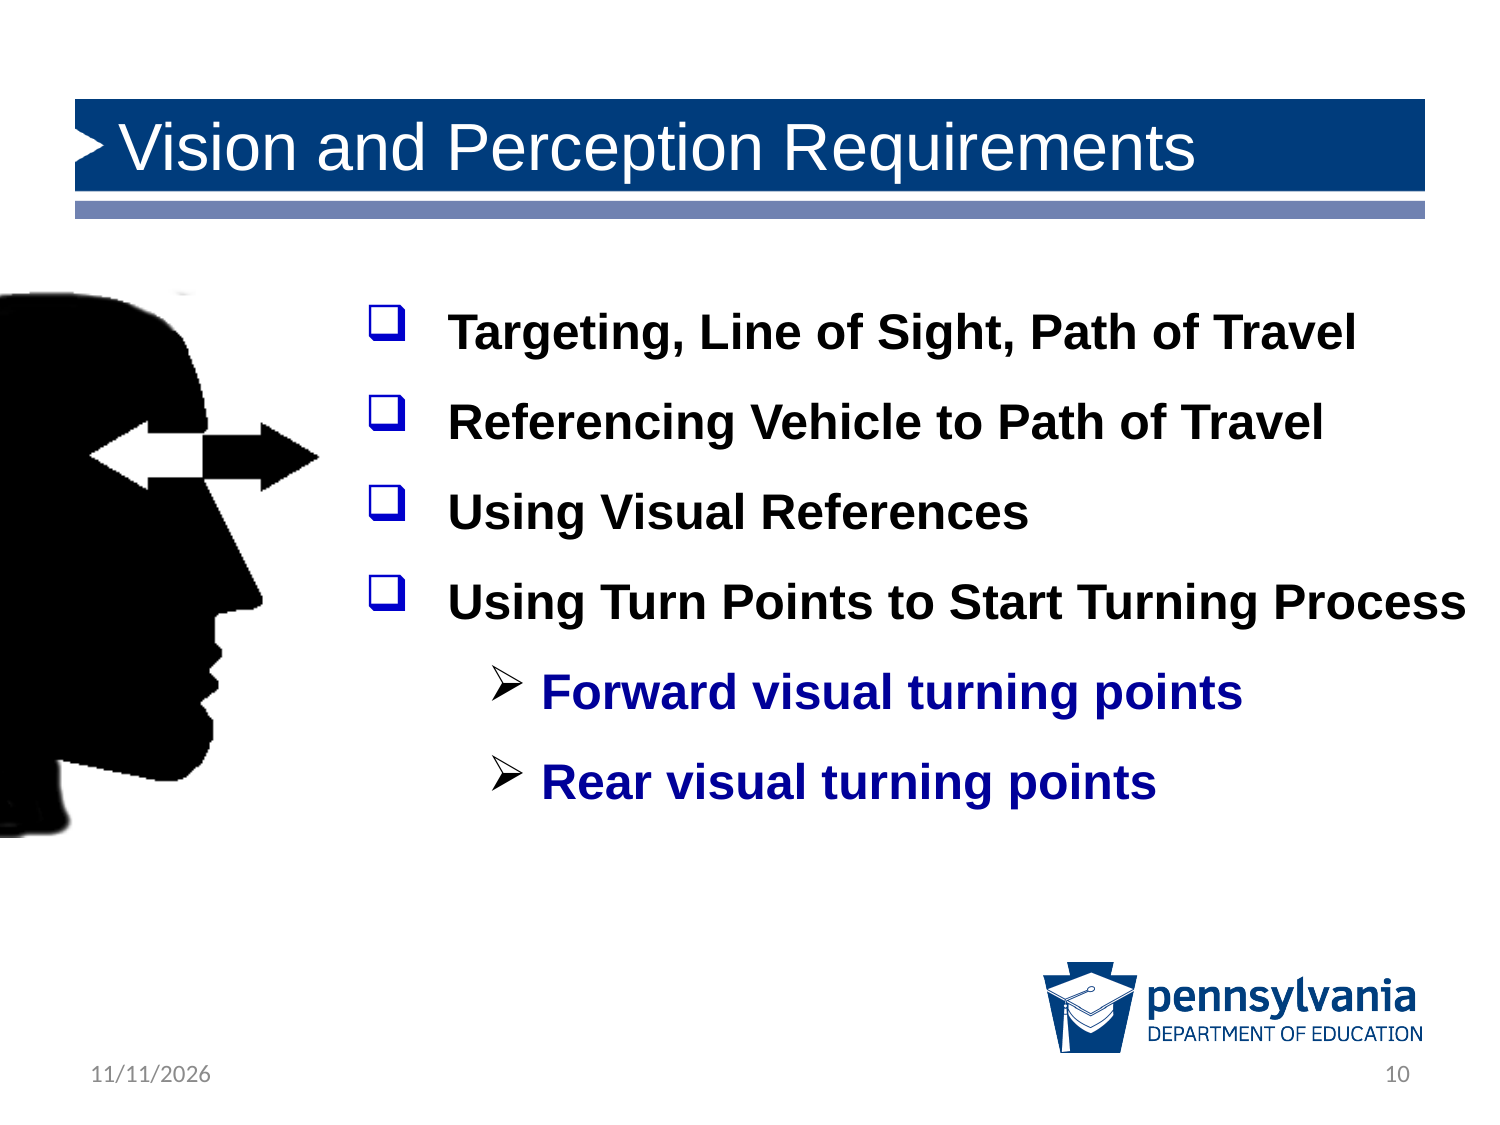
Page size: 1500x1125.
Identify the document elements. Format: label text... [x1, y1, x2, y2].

title Vision and Perception Requirements [75, 50, 1425, 238]
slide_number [75, 1042, 425, 1103]
text_box Targeting, Line of Sight, Path of Travel Referencing Vehicle to Path of Travel Using Visual References Using Turn Points to Start Turning Process Forward visual turning points Rear visual turning points [350, 262, 1500, 818]
picture [1043, 962, 1422, 1053]
slide_number 10 [1074, 1042, 1425, 1103]
picture [0, 287, 331, 838]
